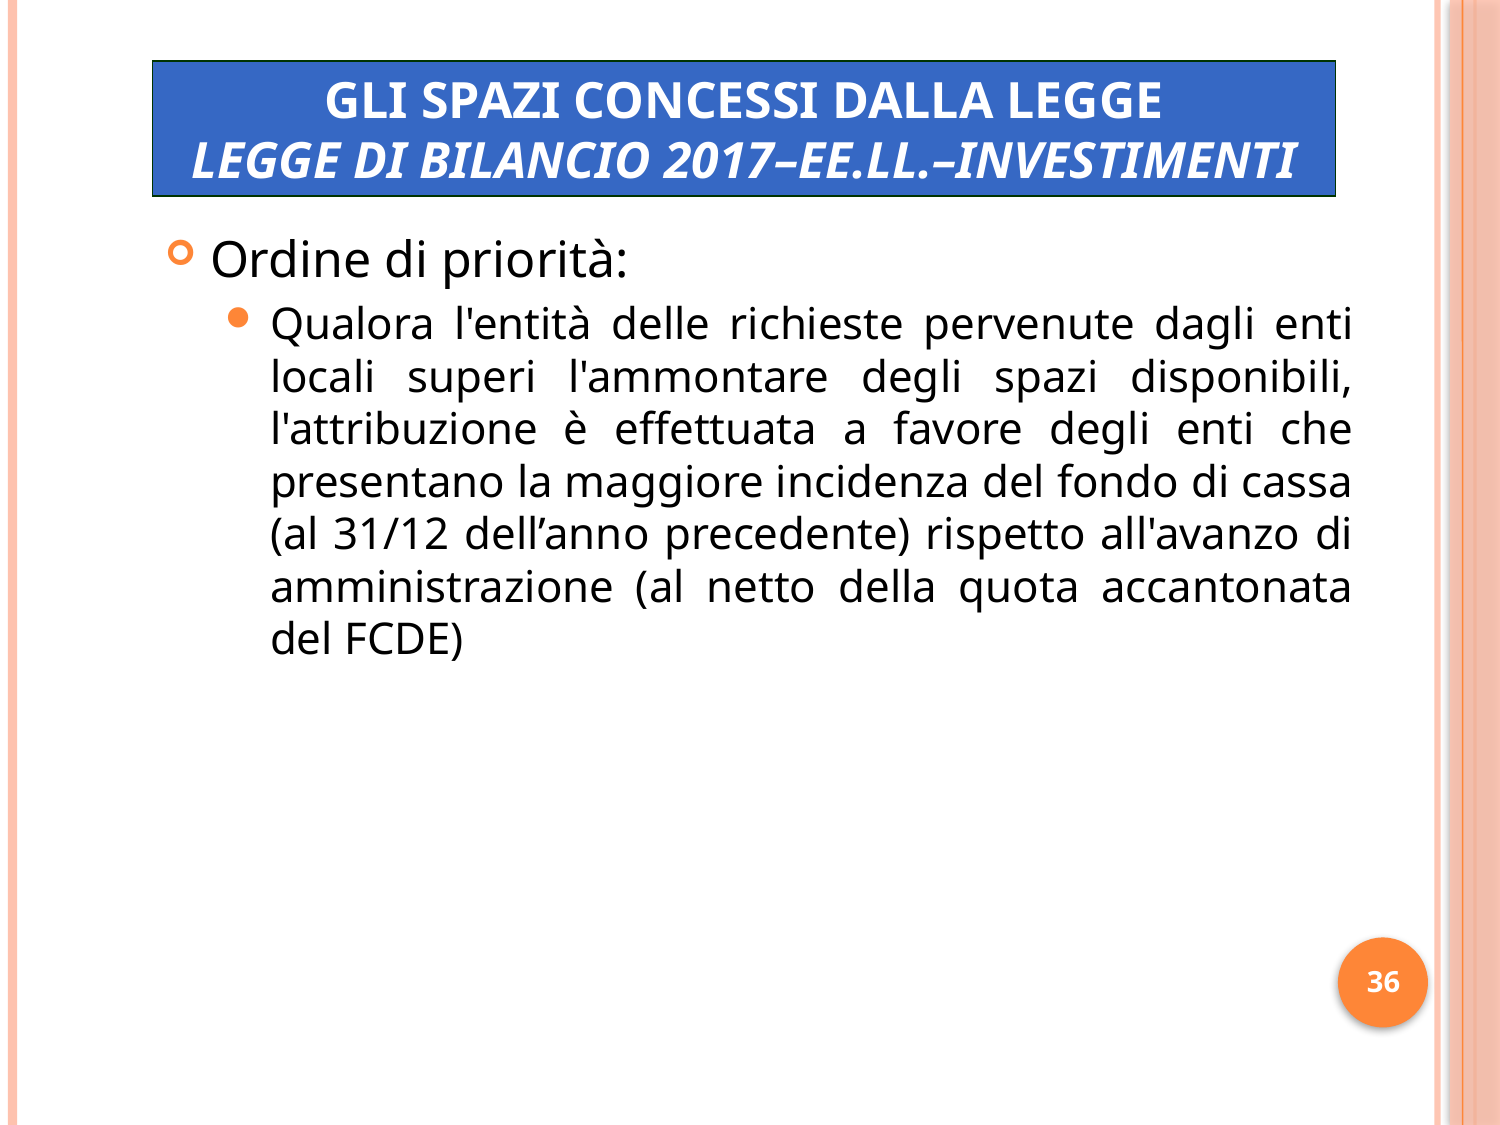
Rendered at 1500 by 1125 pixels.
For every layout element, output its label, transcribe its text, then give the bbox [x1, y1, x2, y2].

list Ordine di priorità: Qualora l'entità delle richieste pervenute dagli enti locali superi l'ammontare degli spazi disponibili, l'attribuzione è effettuata a favore degli enti che presentano la maggiore incidenza del fondo di cassa (al 31/12 dell’anno precedente) rispetto all'avanzo di amministrazione (al netto della quota accantonata del FCDE) [150, 219, 1370, 1102]
text_box Gli spazi concessi dalla legge Legge di bilancio 2017–EE.LL.–investimenti [152, 61, 1336, 196]
slide_number 36 [1333, 940, 1434, 1027]
